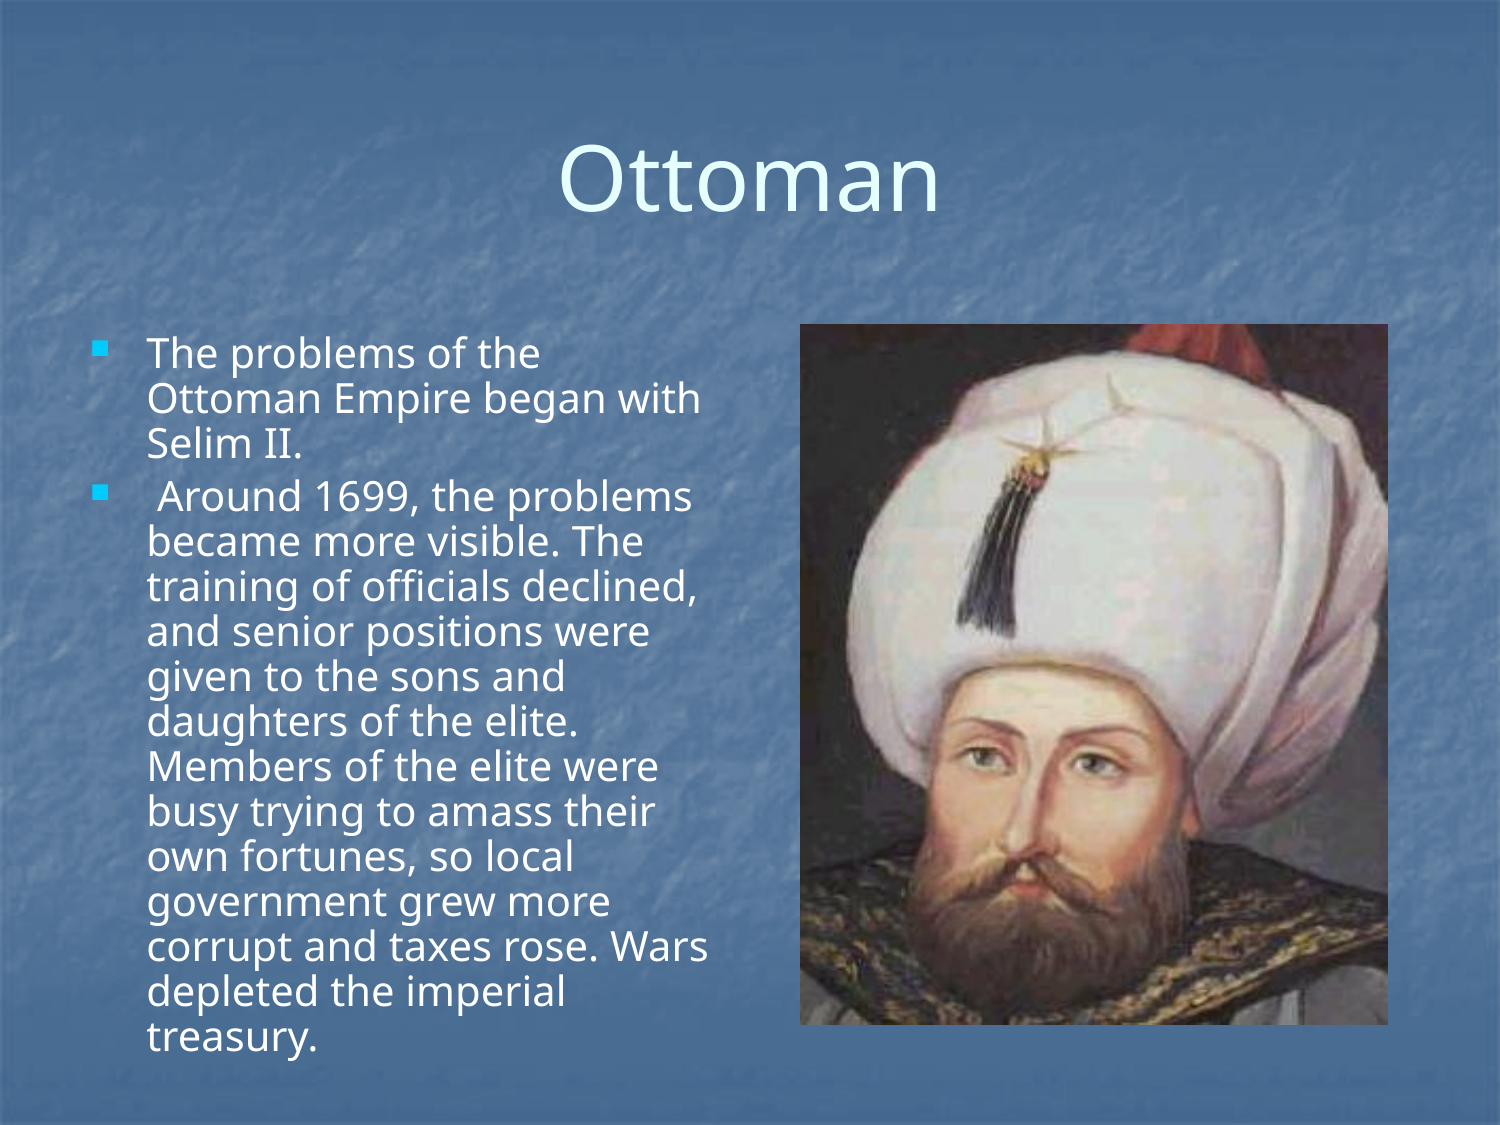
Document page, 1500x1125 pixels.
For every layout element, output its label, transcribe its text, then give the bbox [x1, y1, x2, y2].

list The problems of the Ottoman Empire began with Selim II. Around 1699, the problems became more visible. The training of officials declined, and senior positions were given to the sons and daughters of the elite. Members of the elite were busy trying to amass their own fortunes, so local government grew more corrupt and taxes rose. Wars depleted the imperial treasury. [74, 324, 738, 1001]
title Ottoman [74, 62, 1426, 288]
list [799, 324, 1388, 1026]
